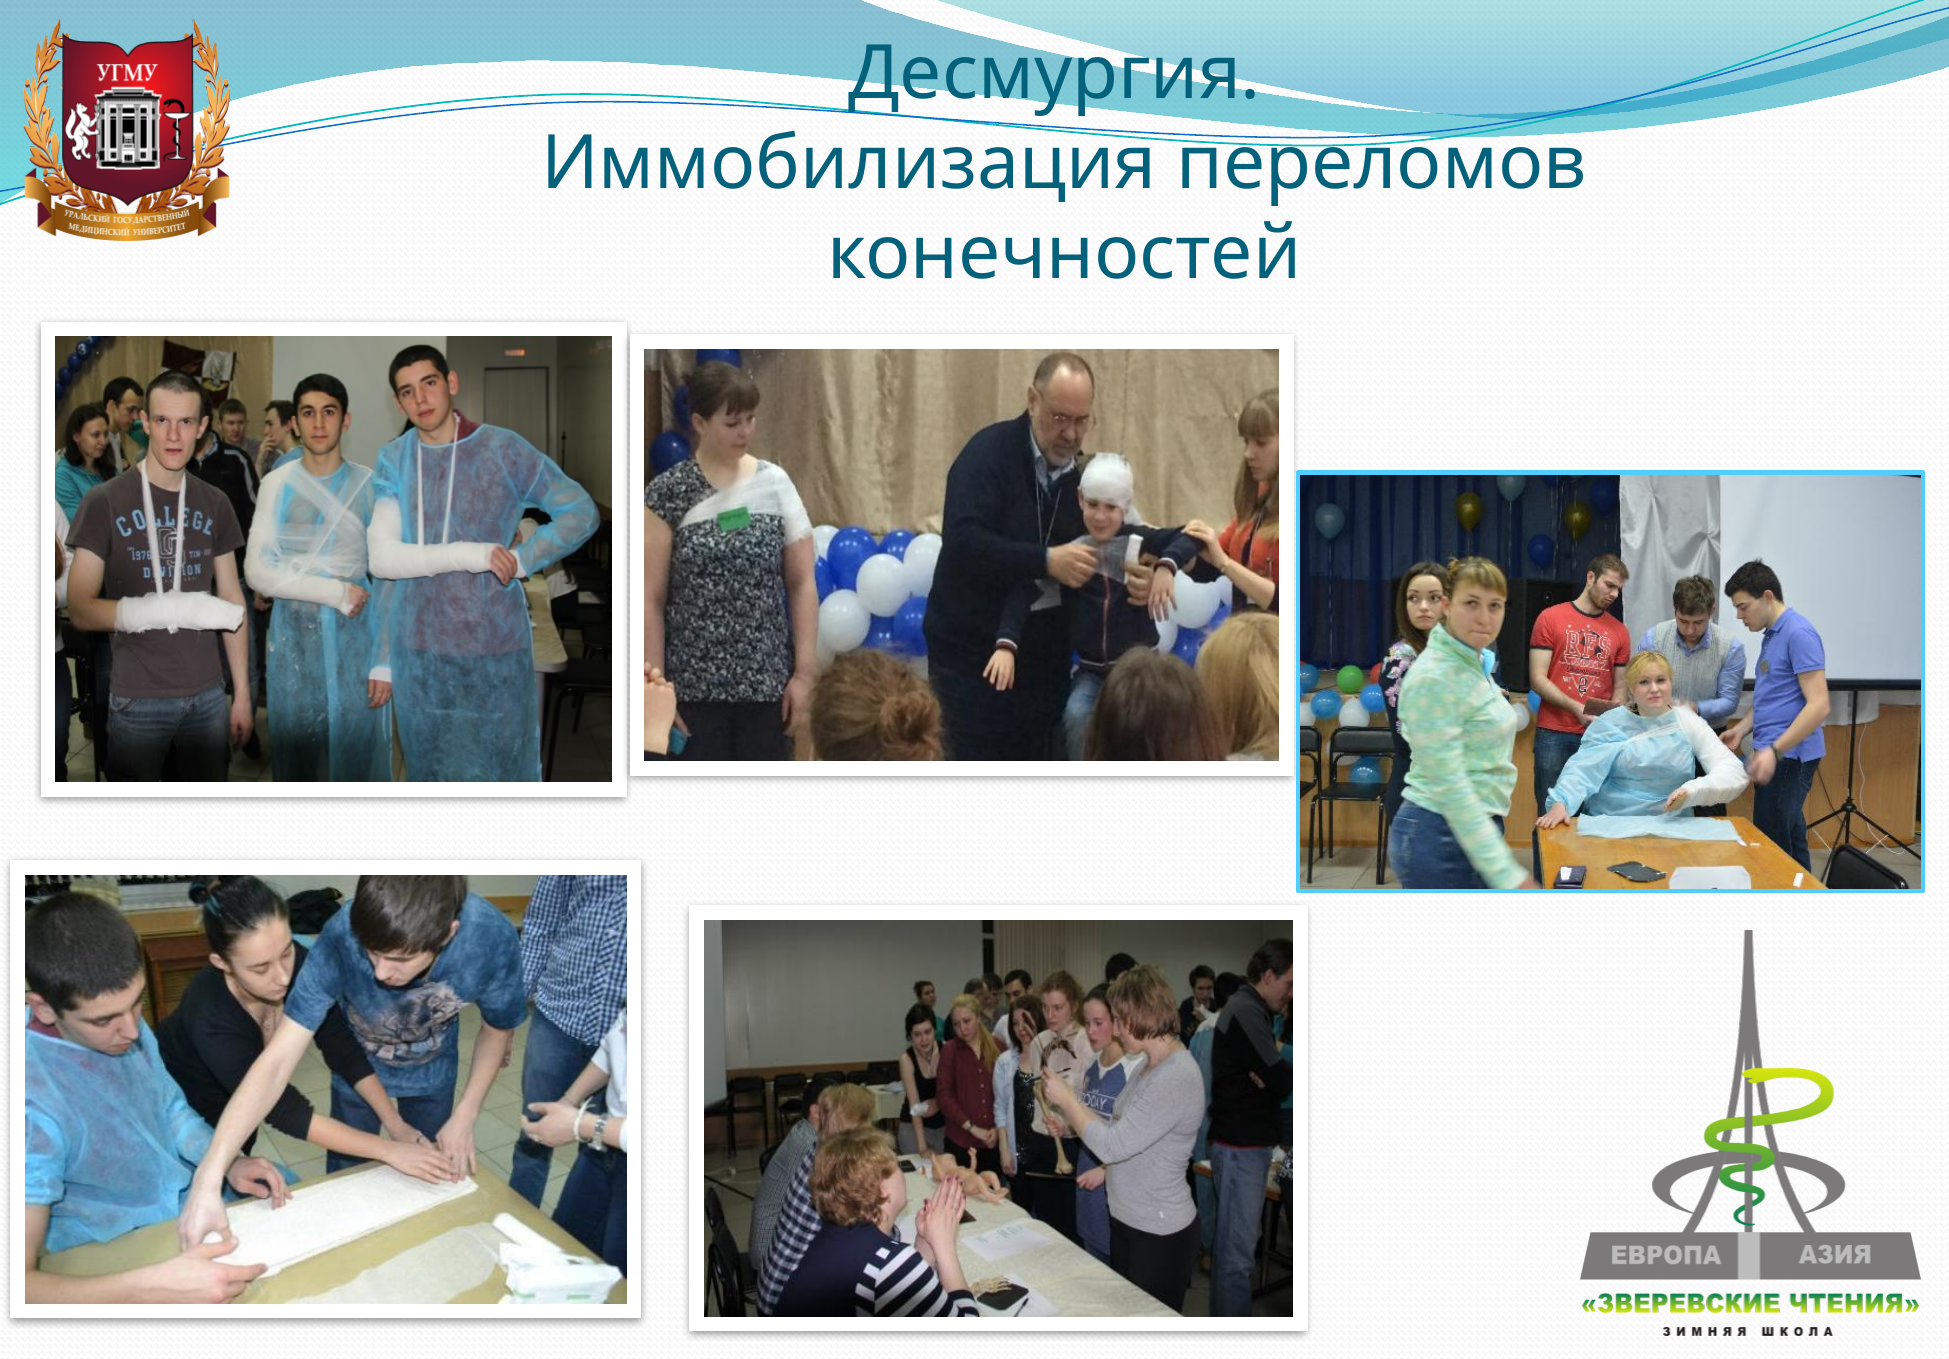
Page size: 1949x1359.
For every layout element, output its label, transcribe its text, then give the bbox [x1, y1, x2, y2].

picture [703, 919, 1294, 1318]
picture [54, 335, 613, 783]
picture [24, 874, 627, 1304]
title Десмургия. Иммобилизация переломов конечностей [443, 82, 1686, 294]
picture [643, 348, 1280, 762]
picture [1299, 474, 1921, 889]
picture [13, 17, 230, 241]
picture [1580, 930, 1922, 1337]
